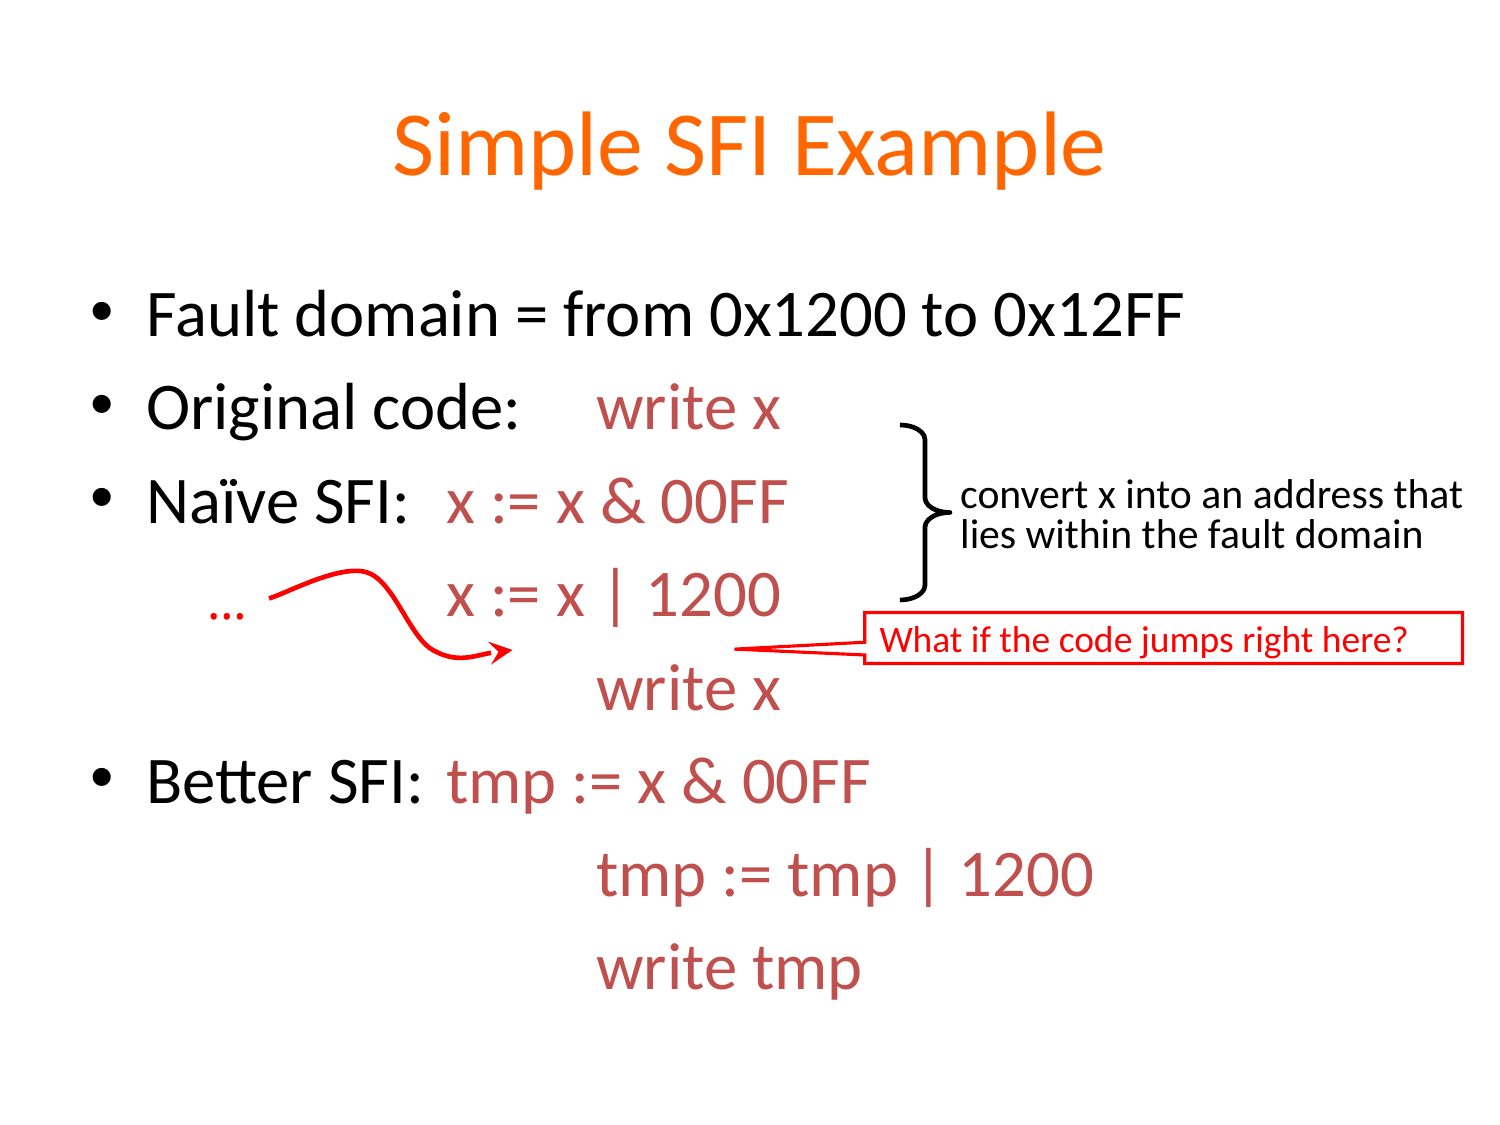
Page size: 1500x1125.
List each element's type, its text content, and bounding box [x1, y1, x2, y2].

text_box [899, 424, 1483, 601]
title Simple SFI Example [75, 45, 1425, 233]
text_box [191, 562, 1463, 664]
list Fault domain = from 0x1200 to 0x12FF Original code: write x Naïve SFI: x := x & 00FF x := x | 1200 write x Better SFI: tmp := x & 00FF tmp := tmp | 1200 write tmp [75, 262, 1463, 1063]
